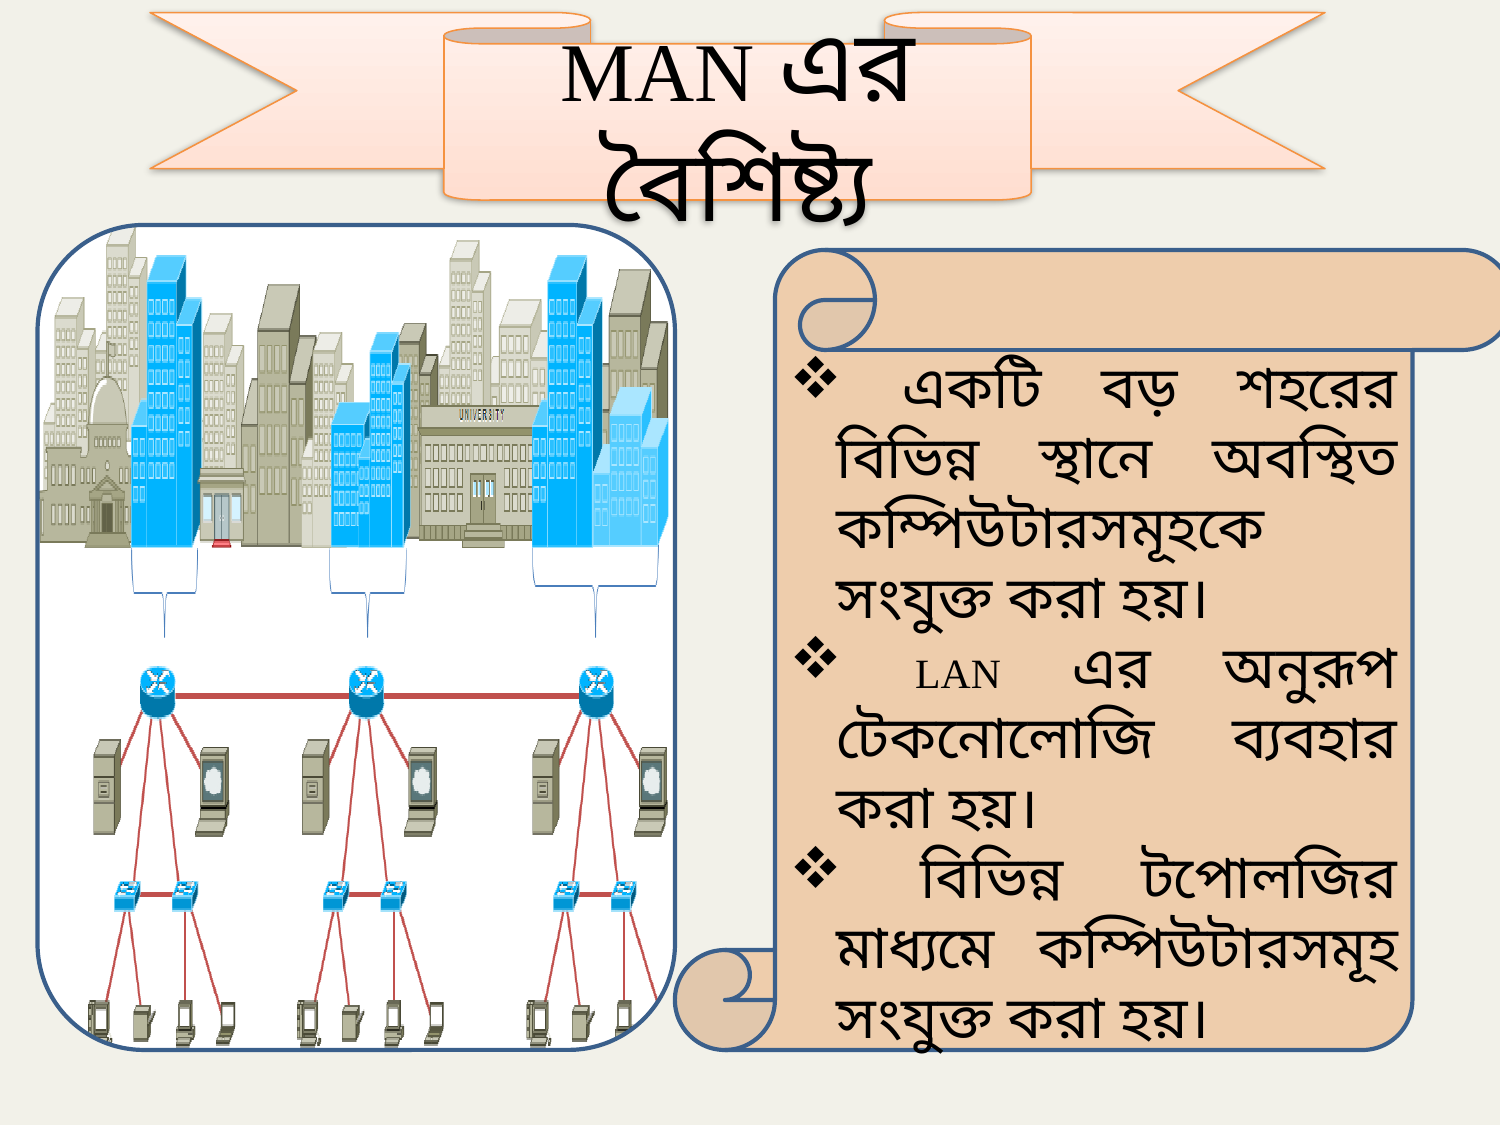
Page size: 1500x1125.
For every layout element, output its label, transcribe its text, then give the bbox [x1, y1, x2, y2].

text_box একটি বড় শহরের বিভিন্ন স্থানে অবস্থিত কম্পিউটারসমূহকে সংযুক্ত করা হয়। LAN এর অনুরূপ টেকনোলোজি ব্যবহার করা হয়। বিভিন্ন টপোলজির মাধ্যমে কম্পিউটারসমূহ সংযুক্ত করা হয়। [672, 247, 1500, 1053]
text_box MAN এর বৈশিষ্ট্য [149, 11, 1326, 201]
text_box [35, 222, 678, 1053]
